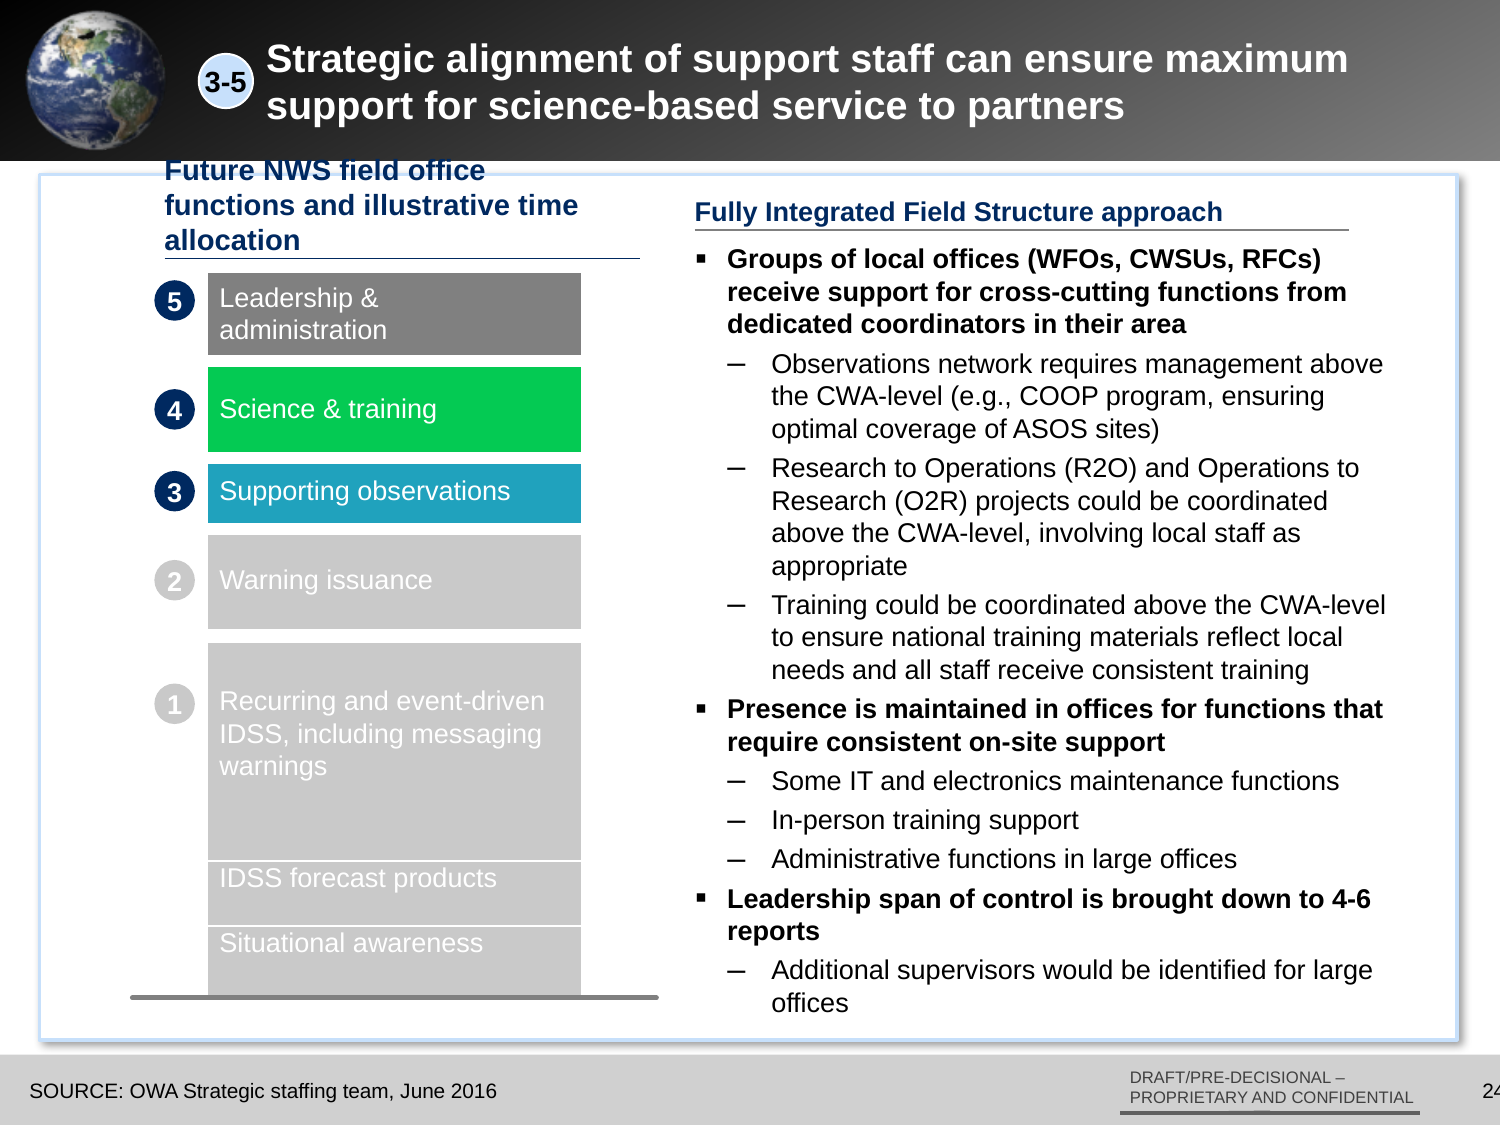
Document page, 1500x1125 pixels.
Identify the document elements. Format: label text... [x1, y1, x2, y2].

picture [23, 8, 168, 153]
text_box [694, 193, 1349, 231]
text_box Future NWS field office functions and illustrative time allocation [164, 151, 626, 253]
text_box 3-5 [196, 51, 256, 111]
text_box [37, 172, 1459, 1042]
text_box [108, 254, 672, 1015]
text_box Groups of local offices (WFOs, CWSUs, RFCs) receive support for cross-cutting functions from dedicated coordinators in their area Observations network requires management above the CWA-level (e.g., COOP program, ensuring optimal coverage of ASOS sites) Research to Operations (R2O) and Operations to Research (O2R) projects could be coordinated above the CWA-level, involving local staff as appropriate Training could be coordinated above the CWA-level to ensure national training materials reflect local needs and all staff receive consistent training Presence is maintained in offices for functions that require consistent on-site support Some IT and electronics maintenance functions In-person training support Administrative functions in large offices Leadership span of control is brought down to 4-6 reports Additional supervisors would be identified for large offices [694, 241, 1404, 1018]
text_box SOURCE: OWA Strategic staffing team, June 2016 [29, 1077, 1057, 1103]
title Strategic alignment of support staff can ensure maximum support for science-based service to partners [200, 0, 1472, 175]
